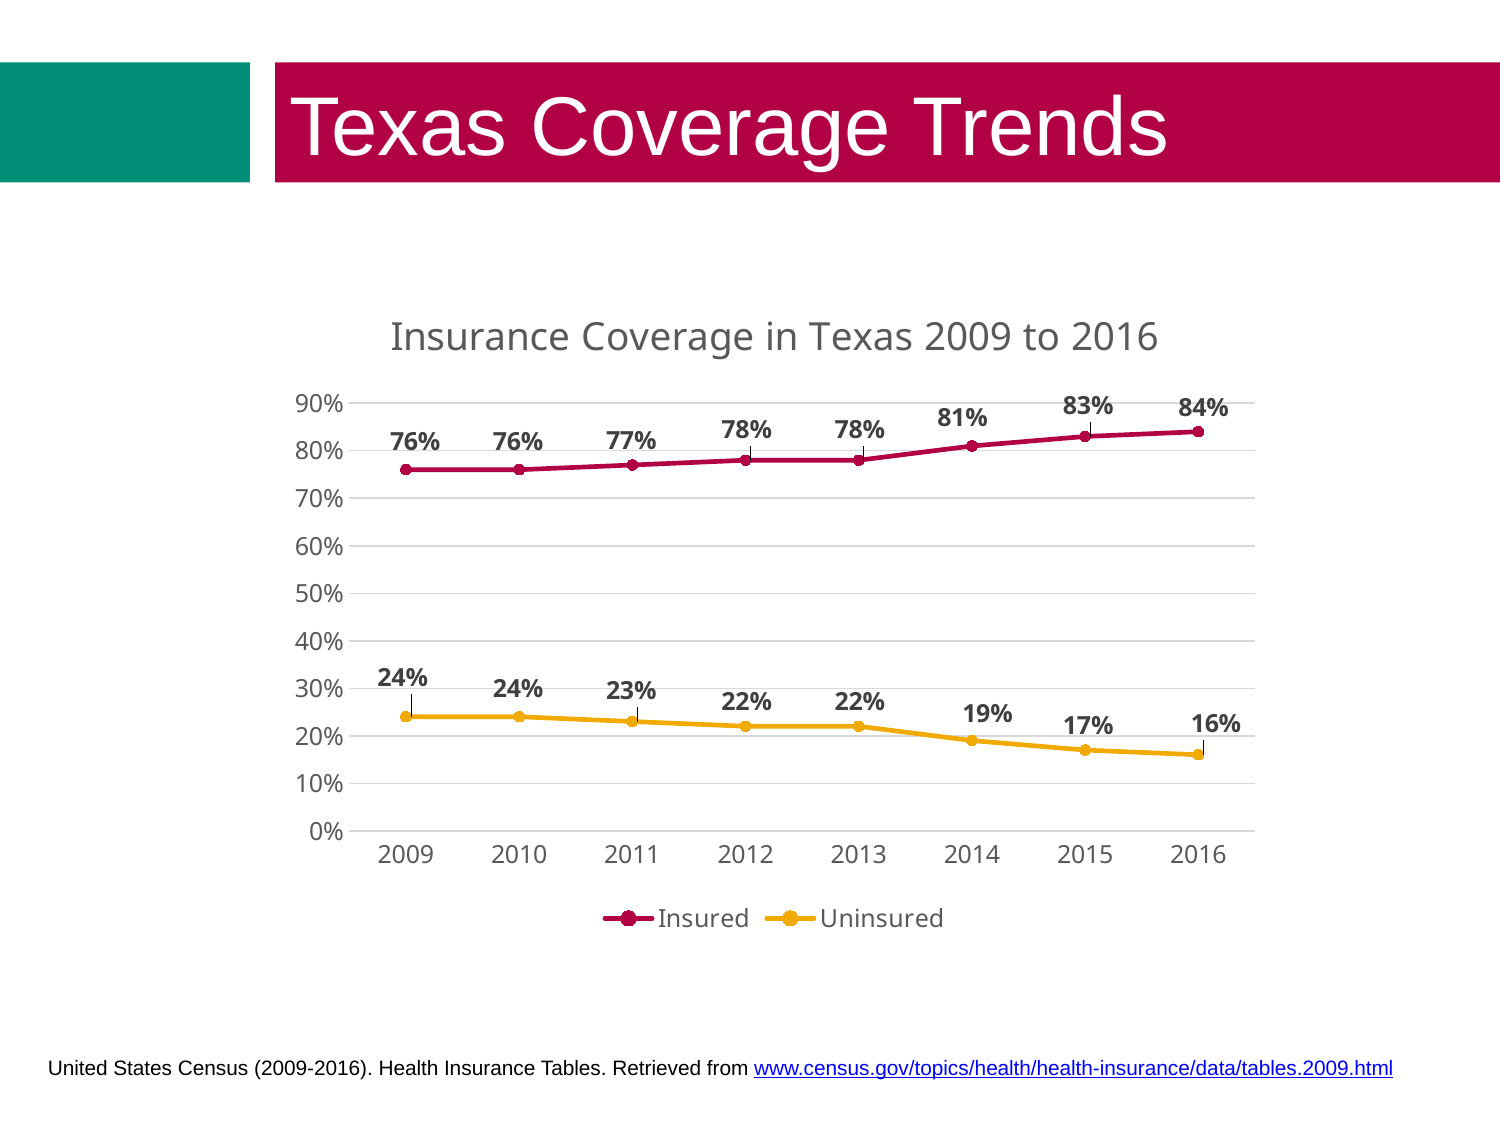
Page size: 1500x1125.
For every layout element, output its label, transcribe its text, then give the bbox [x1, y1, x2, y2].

chart [274, 274, 1276, 942]
text_box United States Census (2009-2016). Health Insurance Tables. Retrieved from www.census.gov/topics/health/health-insurance/data/tables.2009.html [33, 1047, 1415, 1087]
list Texas Coverage Trends [275, 62, 1500, 183]
